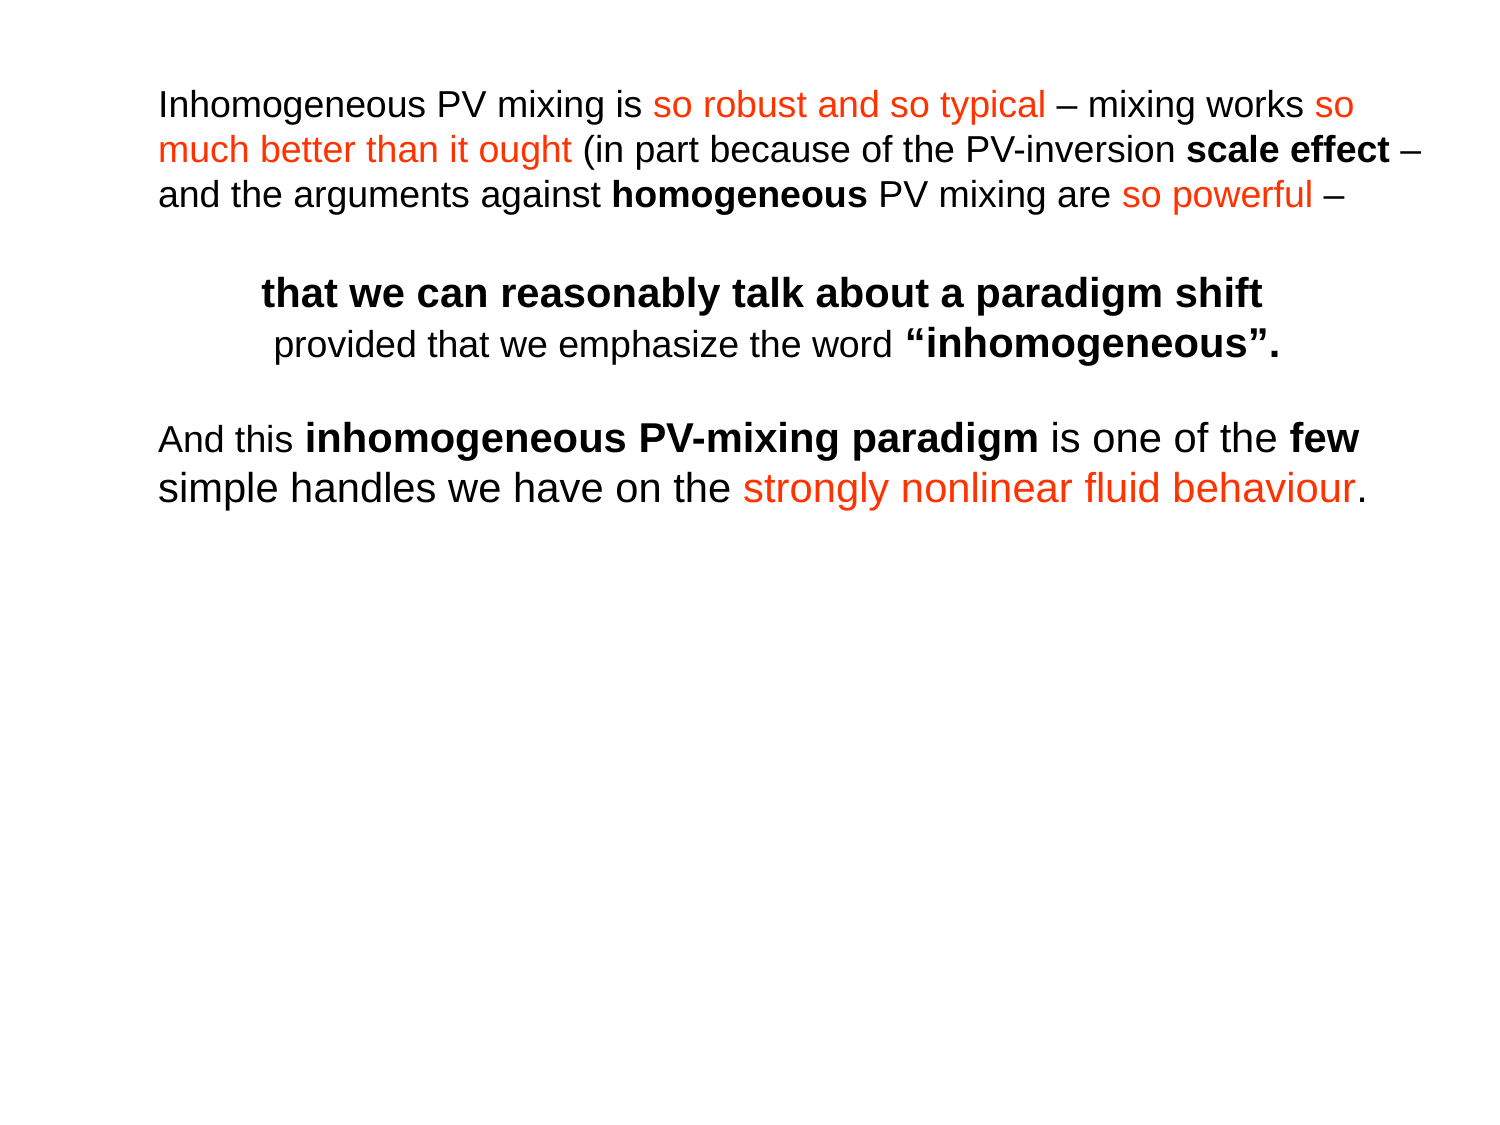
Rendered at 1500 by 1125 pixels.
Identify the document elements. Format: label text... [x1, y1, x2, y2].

text_box Inhomogeneous PV mixing is so robust and so typical – mixing works so much better than it ought (in part because of the PV-inversion scale effect – and the arguments against homogeneous PV mixing are so powerful – that we can reasonably talk about a paradigm shift provided that we emphasize the word “inhomogeneous”. And this inhomogeneous PV-mixing paradigm is one of the few simple handles we have on the strongly nonlinear fluid behaviour. [143, 72, 1437, 518]
